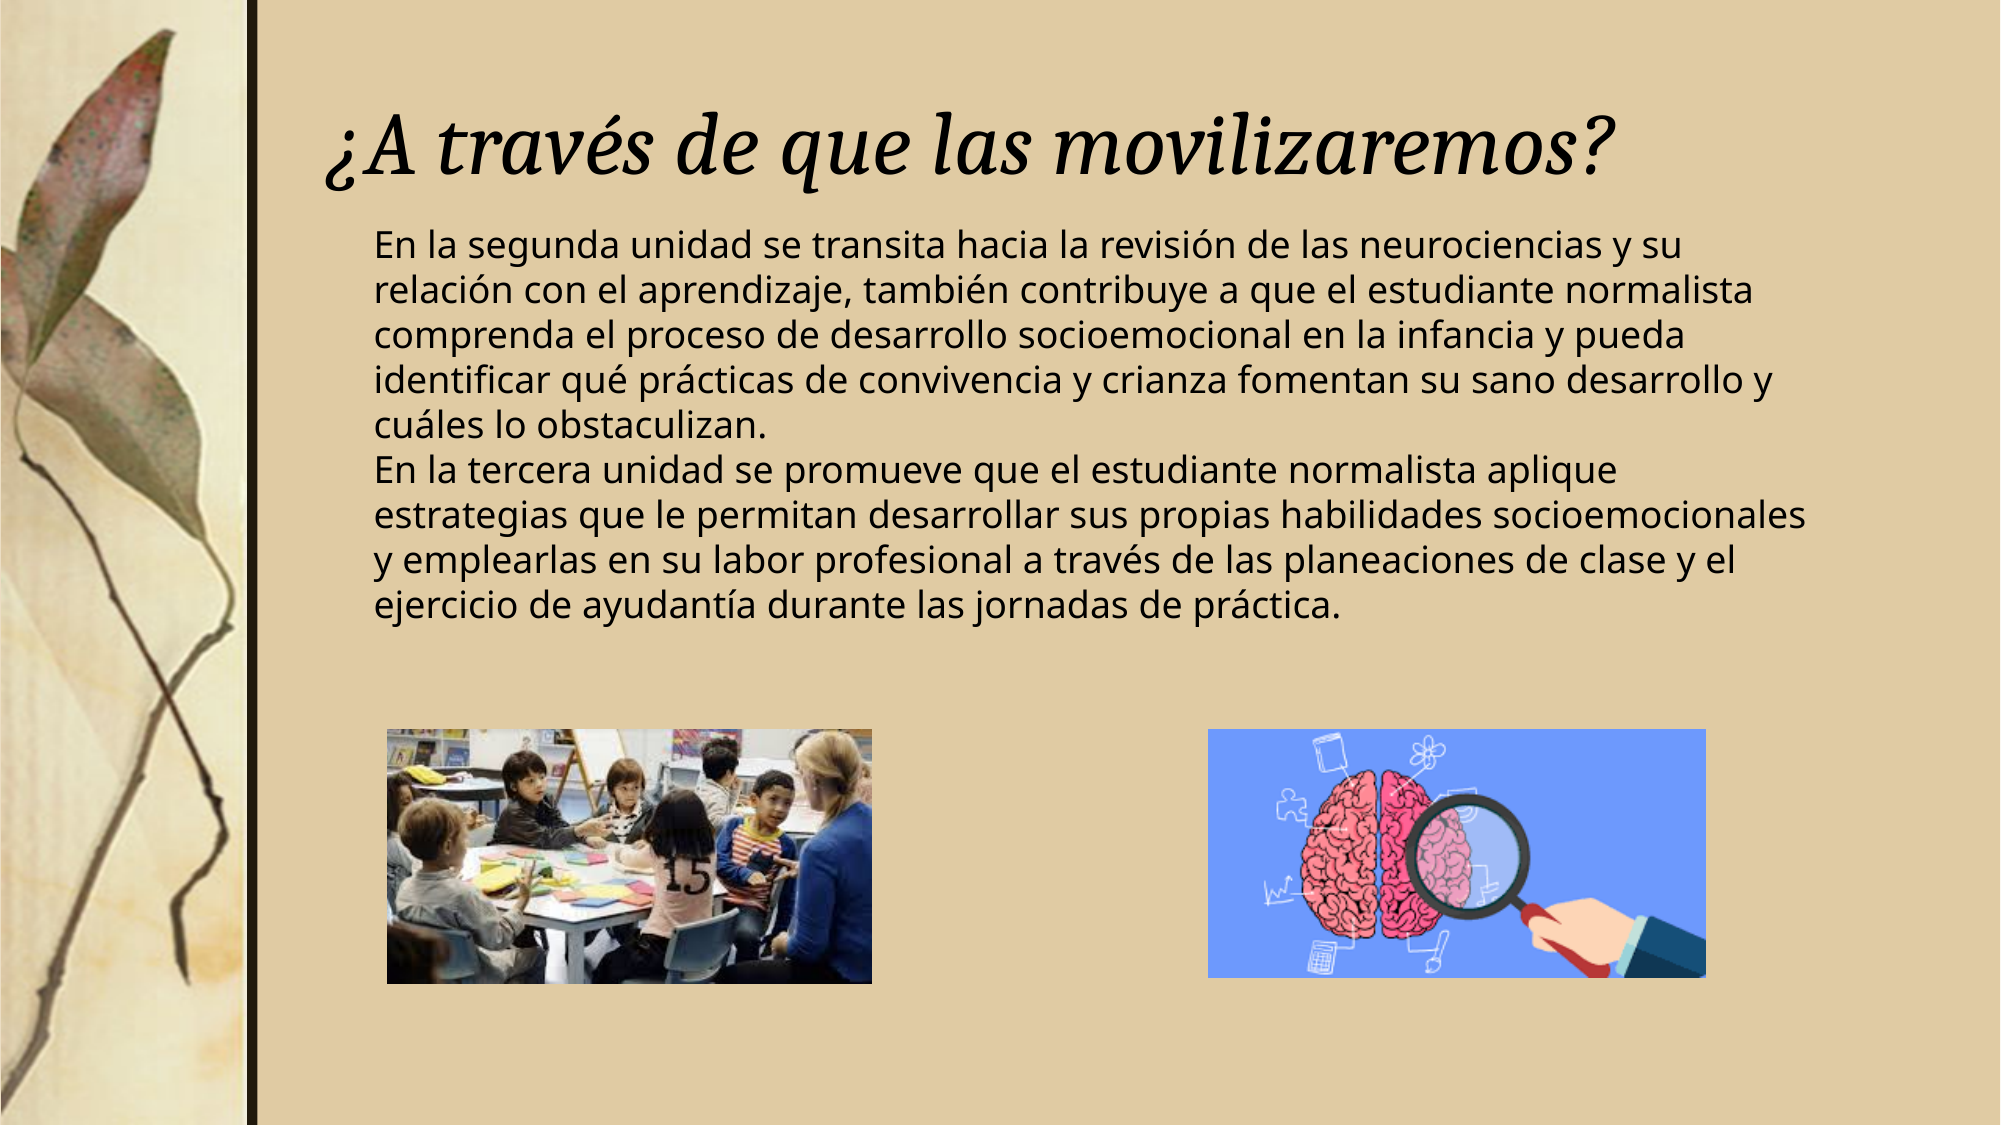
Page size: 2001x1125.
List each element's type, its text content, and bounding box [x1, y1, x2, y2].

picture [1, 0, 247, 1125]
text_box En la segunda unidad se transita hacia la revisión de las neurociencias y su relación con el aprendizaje, también contribuye a que el estudiante normalista comprenda el proceso de desarrollo socioemocional en la infancia y pueda identificar qué prácticas de convivencia y crianza fomentan su sano desarrollo y cuáles lo obstaculizan. En la tercera unidad se promueve que el estudiante normalista aplique estrategias que le permitan desarrollar sus propias habilidades socioemocionales y emplearlas en su labor profesional a través de las planeaciones de clase y el ejercicio de ayudantía durante las jornadas de práctica. [358, 214, 1829, 679]
title ¿A través de que las movilizaremos? [313, 45, 1954, 233]
picture [387, 729, 872, 984]
picture [1208, 729, 1706, 978]
